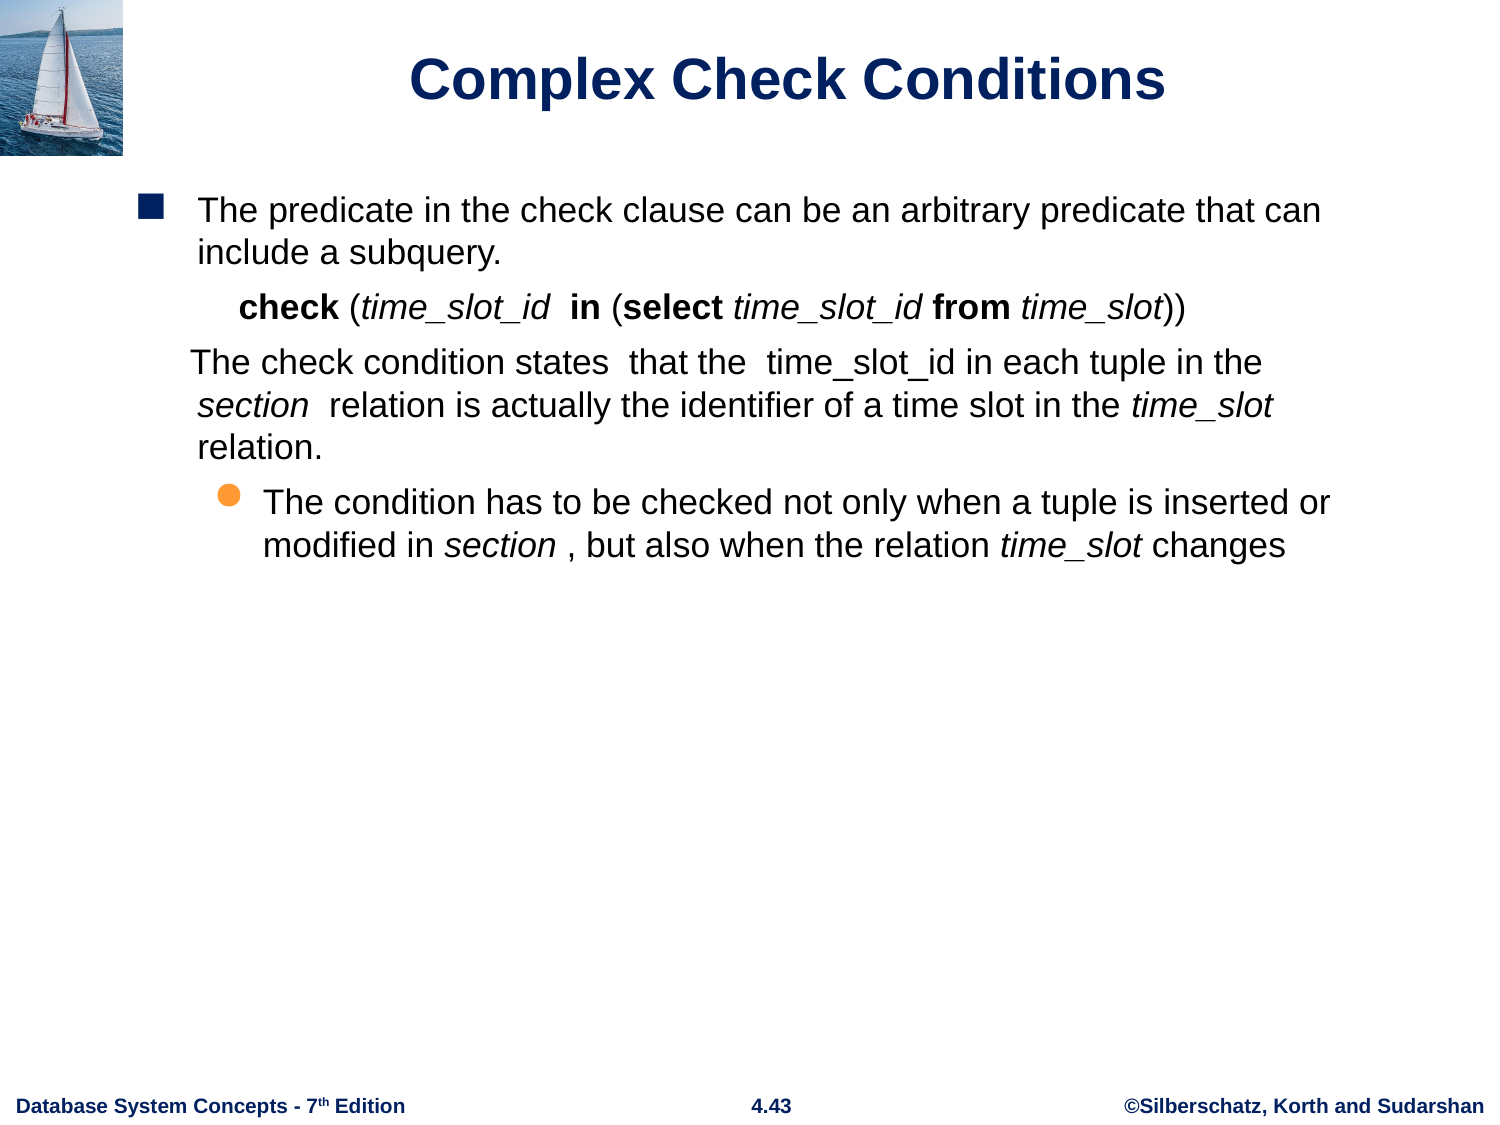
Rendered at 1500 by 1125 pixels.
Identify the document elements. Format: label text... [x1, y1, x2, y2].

title Complex Check Conditions [125, 18, 1452, 120]
list The predicate in the check clause can be an arbitrary predicate that can include a subquery. check (time_slot_id in (select time_slot_id from time_slot)) The check condition states that the time_slot_id in each tuple in the section relation is actually the identifier of a time slot in the time_slot relation. The condition has to be checked not only when a tuple is inserted or modified in section , but also when the relation time_slot changes [126, 179, 1362, 864]
picture [0, 0, 123, 156]
